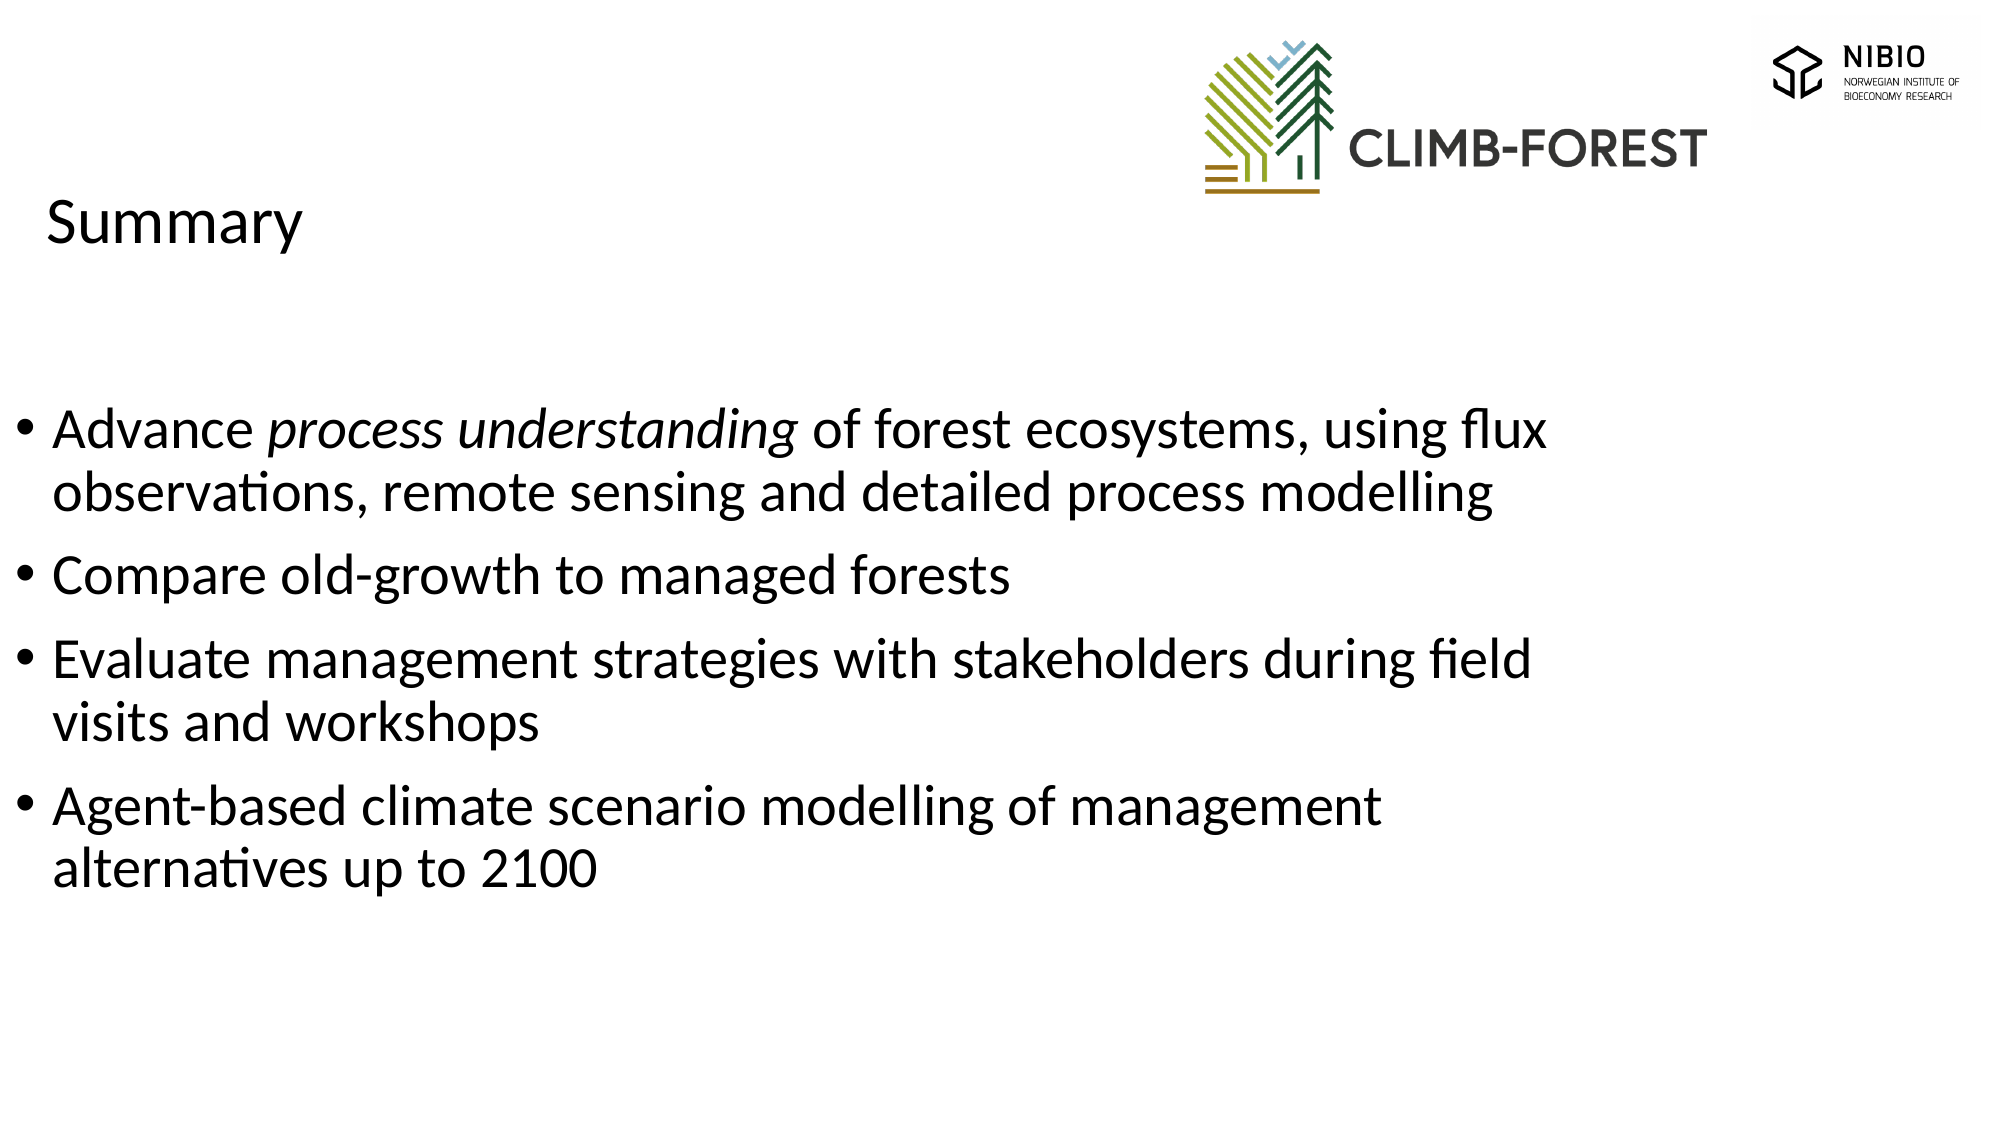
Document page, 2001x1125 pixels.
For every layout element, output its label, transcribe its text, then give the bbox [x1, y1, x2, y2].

list Advance process understanding of forest ecosystems, using flux observations, remote sensing and detailed process modelling Compare old-growth to managed forests Evaluate management strategies with stakeholders during field visits and workshops Agent-based climate scenario modelling of management alternatives up to 2100 [0, 299, 1674, 1014]
title Summary [31, 113, 1824, 331]
picture [1159, 0, 1981, 240]
